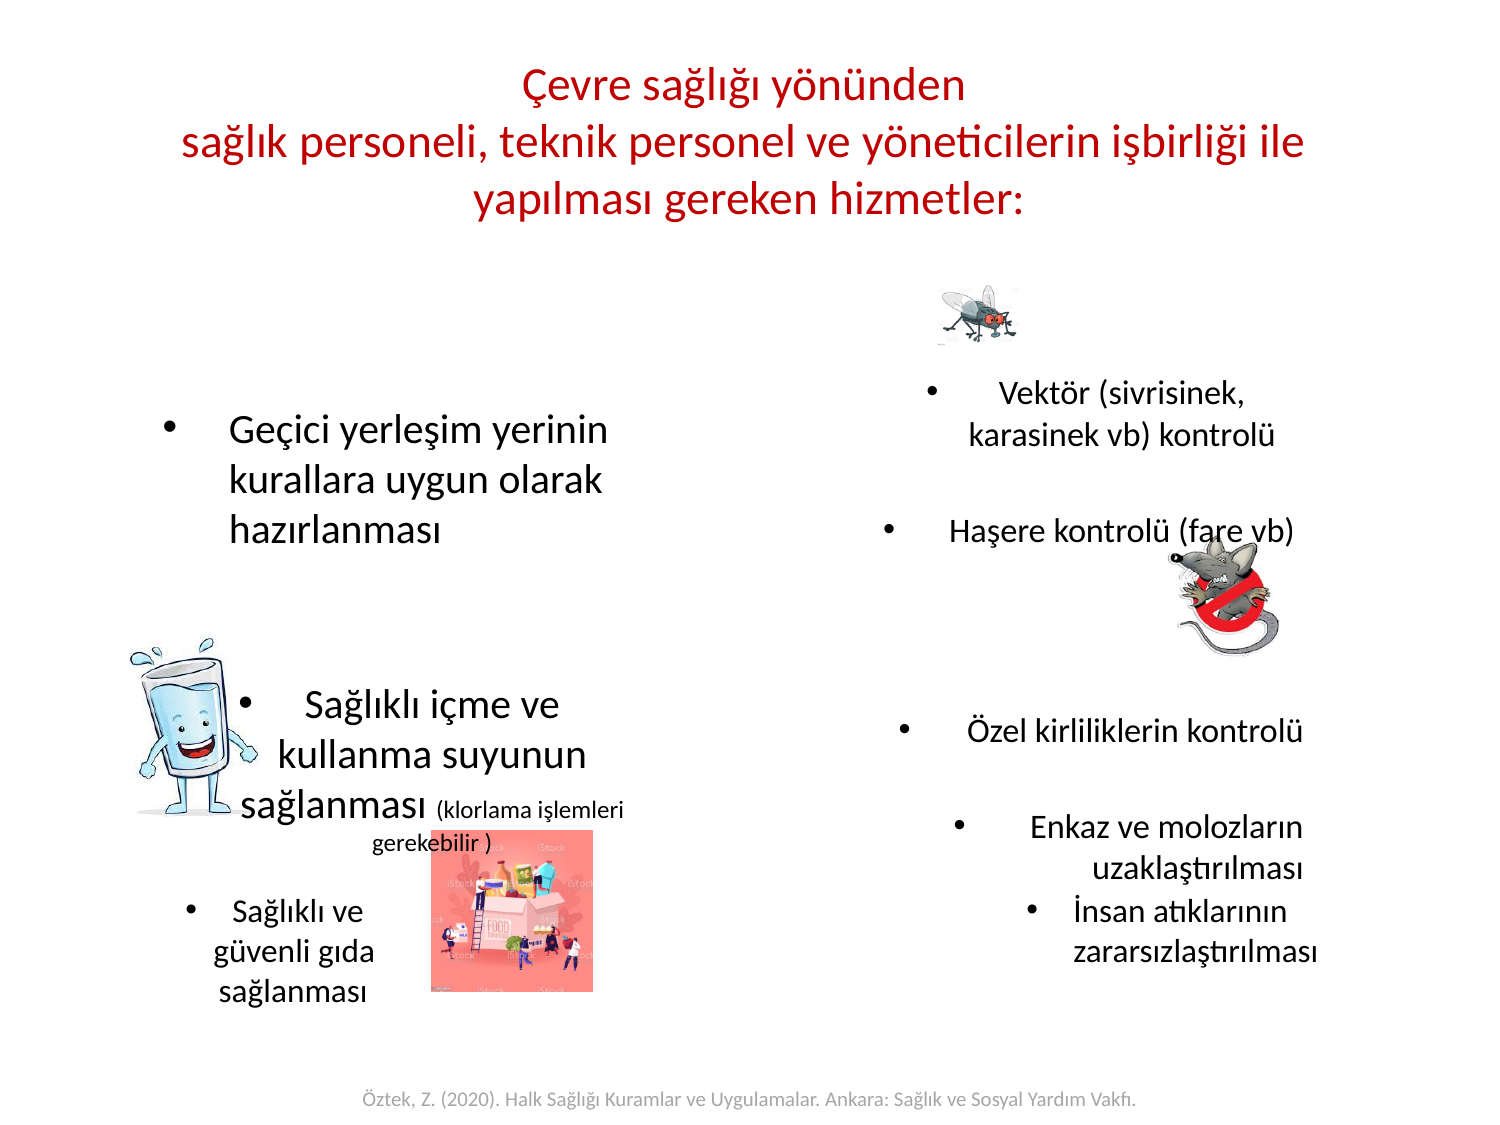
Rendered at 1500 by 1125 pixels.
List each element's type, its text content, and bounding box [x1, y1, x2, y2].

list Geçici yerleşim yerinin kurallara uygun olarak hazırlanması Sağlıklı içme ve kullanma suyunun sağlanması (klorlama işlemleri gerekebilir ) [147, 335, 651, 1078]
text_box İnsan atıklarının zararsızlaştırılması [1011, 881, 1410, 1022]
text_box Sağlıklı ve güvenli gıda sağlanması [146, 881, 403, 1017]
picture [938, 281, 1020, 346]
picture [430, 830, 593, 993]
picture [1156, 526, 1294, 664]
text_box Öztek, Z. (2020). Halk Sağlığı Kuramlar ve Uygulamalar. Ankara: Sağlık ve Sosyal Yardım Vakfı. [206, 1077, 1294, 1125]
title Çevre sağlığı yönünden sağlık personeli, teknik personel ve yöneticilerin işbirliği ile yapılması gereken hizmetler: [75, 45, 1425, 233]
picture [115, 620, 275, 831]
list Vektör (sivrisinek, karasinek vb) kontrolü Haşere kontrolü (fare vb) Özel kirliliklerin kontrolü Enkaz ve molozların uzaklaştırılması [868, 312, 1319, 904]
